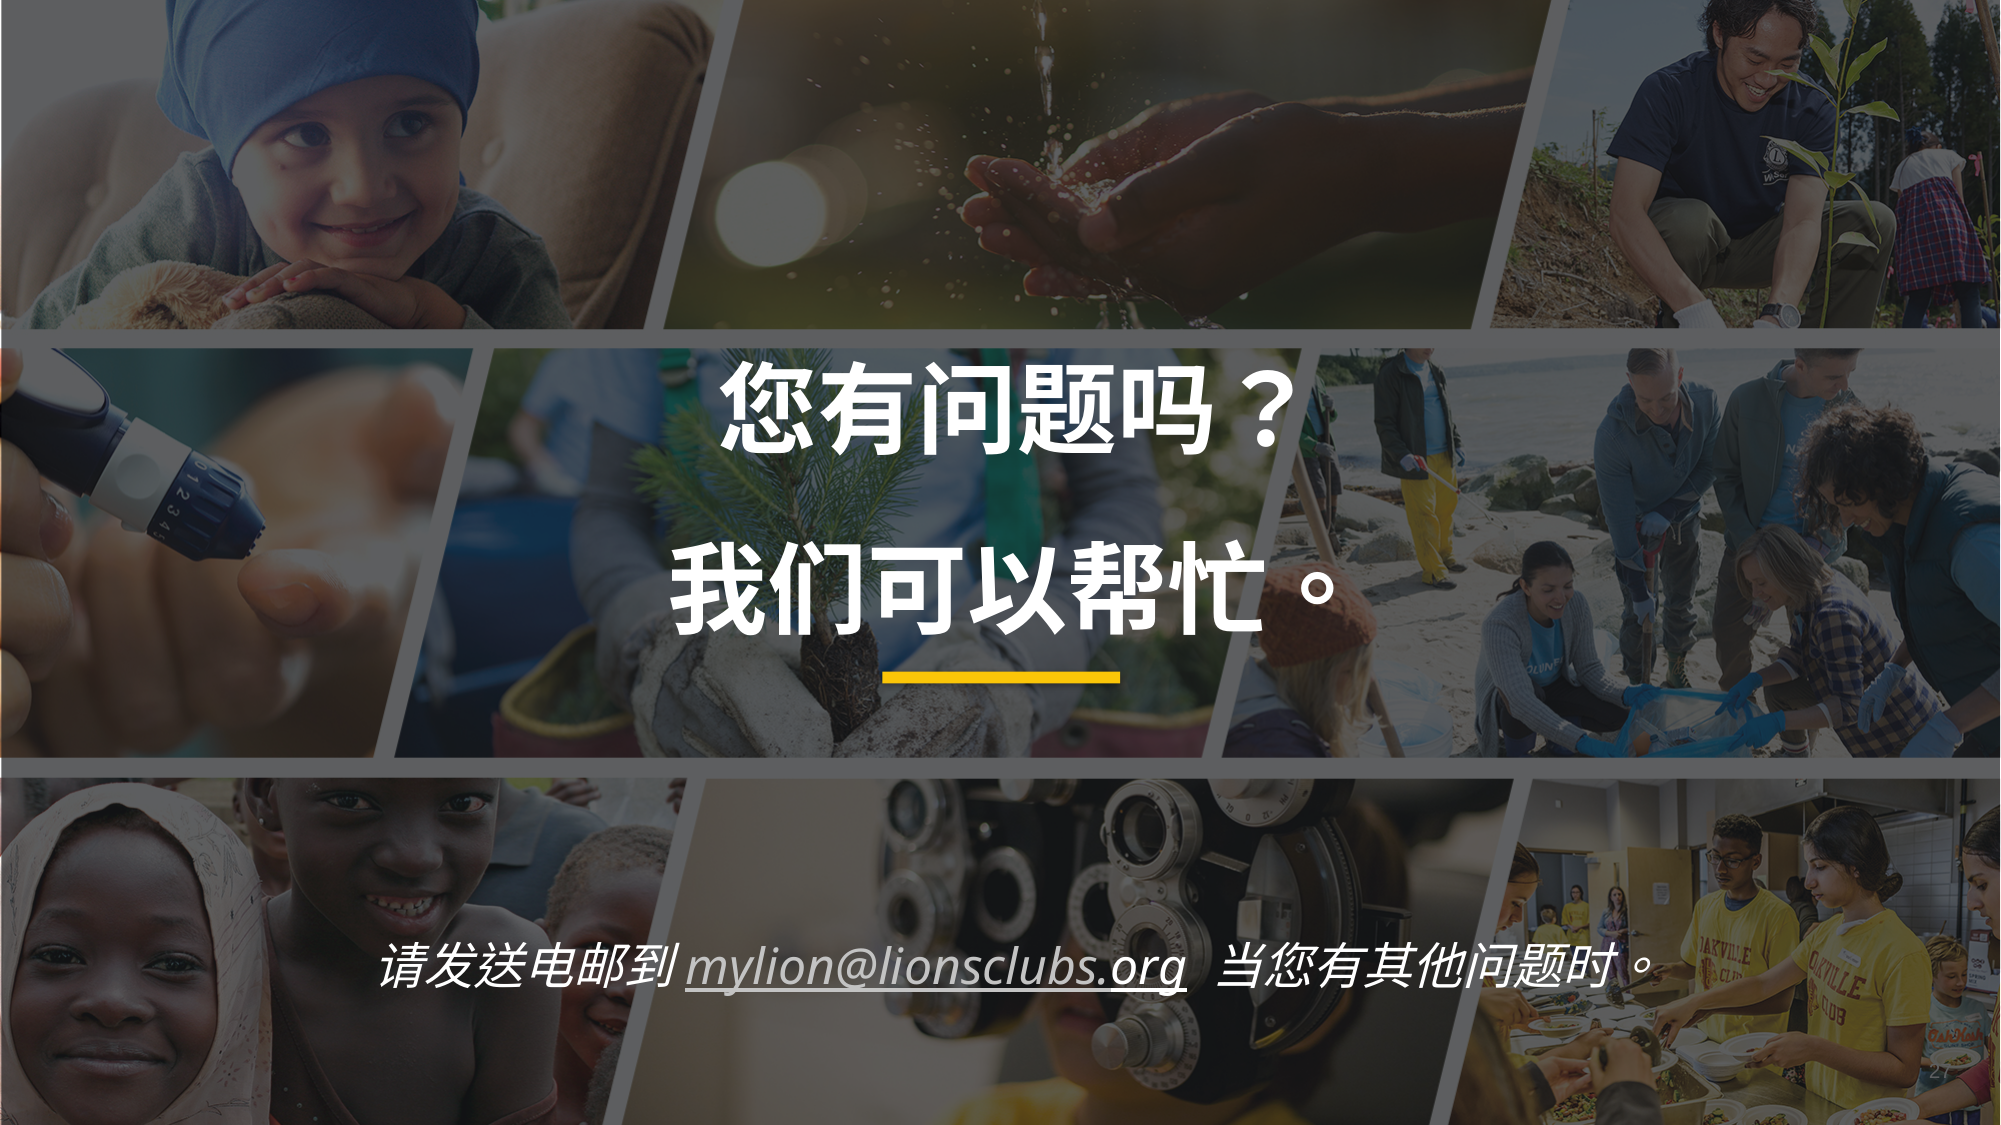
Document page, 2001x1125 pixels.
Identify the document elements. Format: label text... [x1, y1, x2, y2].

text_box 请发送电邮到mylion@lionsclubs.org 当您有其他问题时。 [305, 932, 1731, 1006]
text_box [882, 671, 1121, 684]
text_box [0, 0, 2000, 1125]
text_box 您有问题吗？ 我们可以帮忙。 [380, 308, 1656, 624]
